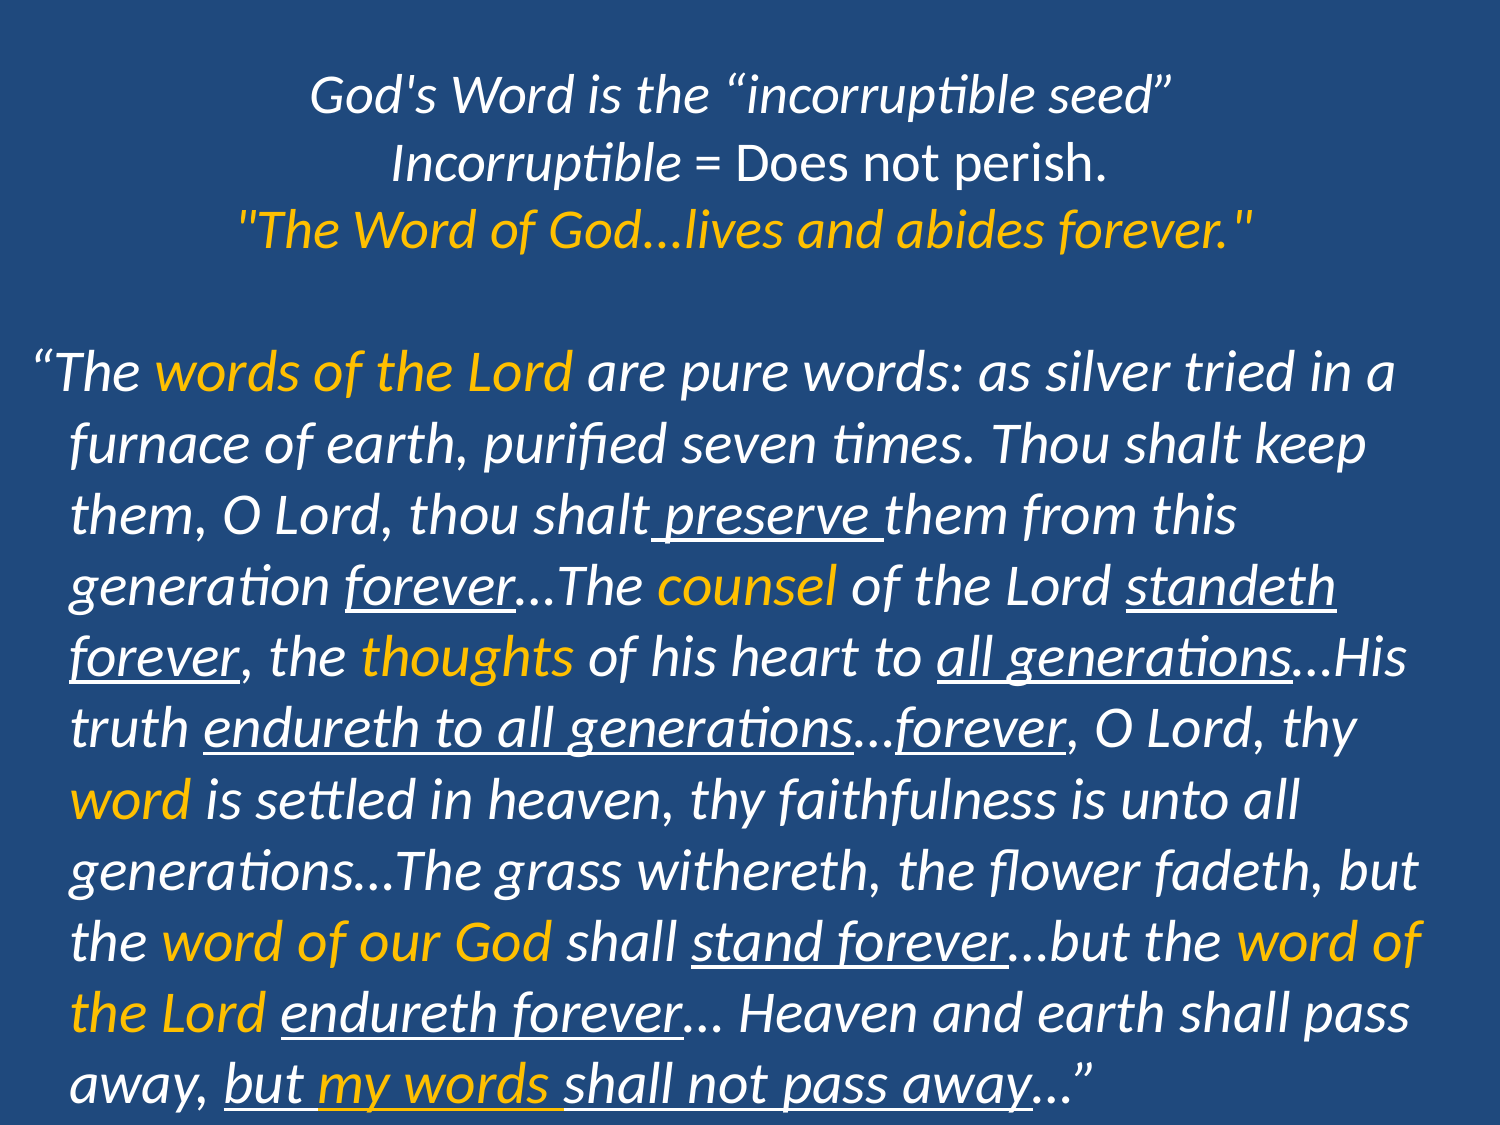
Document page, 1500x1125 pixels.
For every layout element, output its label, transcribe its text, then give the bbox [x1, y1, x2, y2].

list “The words of the Lord are pure words: as silver tried in a furnace of earth, purified seven times. Thou shalt keep them, O Lord, thou shalt preserve them from this generation forever…The counsel of the Lord standeth forever, the thoughts of his heart to all generations…His truth endureth to all generations…forever, O Lord, thy word is settled in heaven, thy faithfulness is unto all generations…The grass withereth, the flower fadeth, but the word of our God shall stand forever…but the word of the Lord endureth forever… Heaven and earth shall pass away, but my words shall not pass away…” [0, 324, 1500, 1125]
title God's Word is the “incorruptible seed” Incorruptible = Does not perish. "The Word of God...lives and abides forever." [24, 50, 1475, 324]
